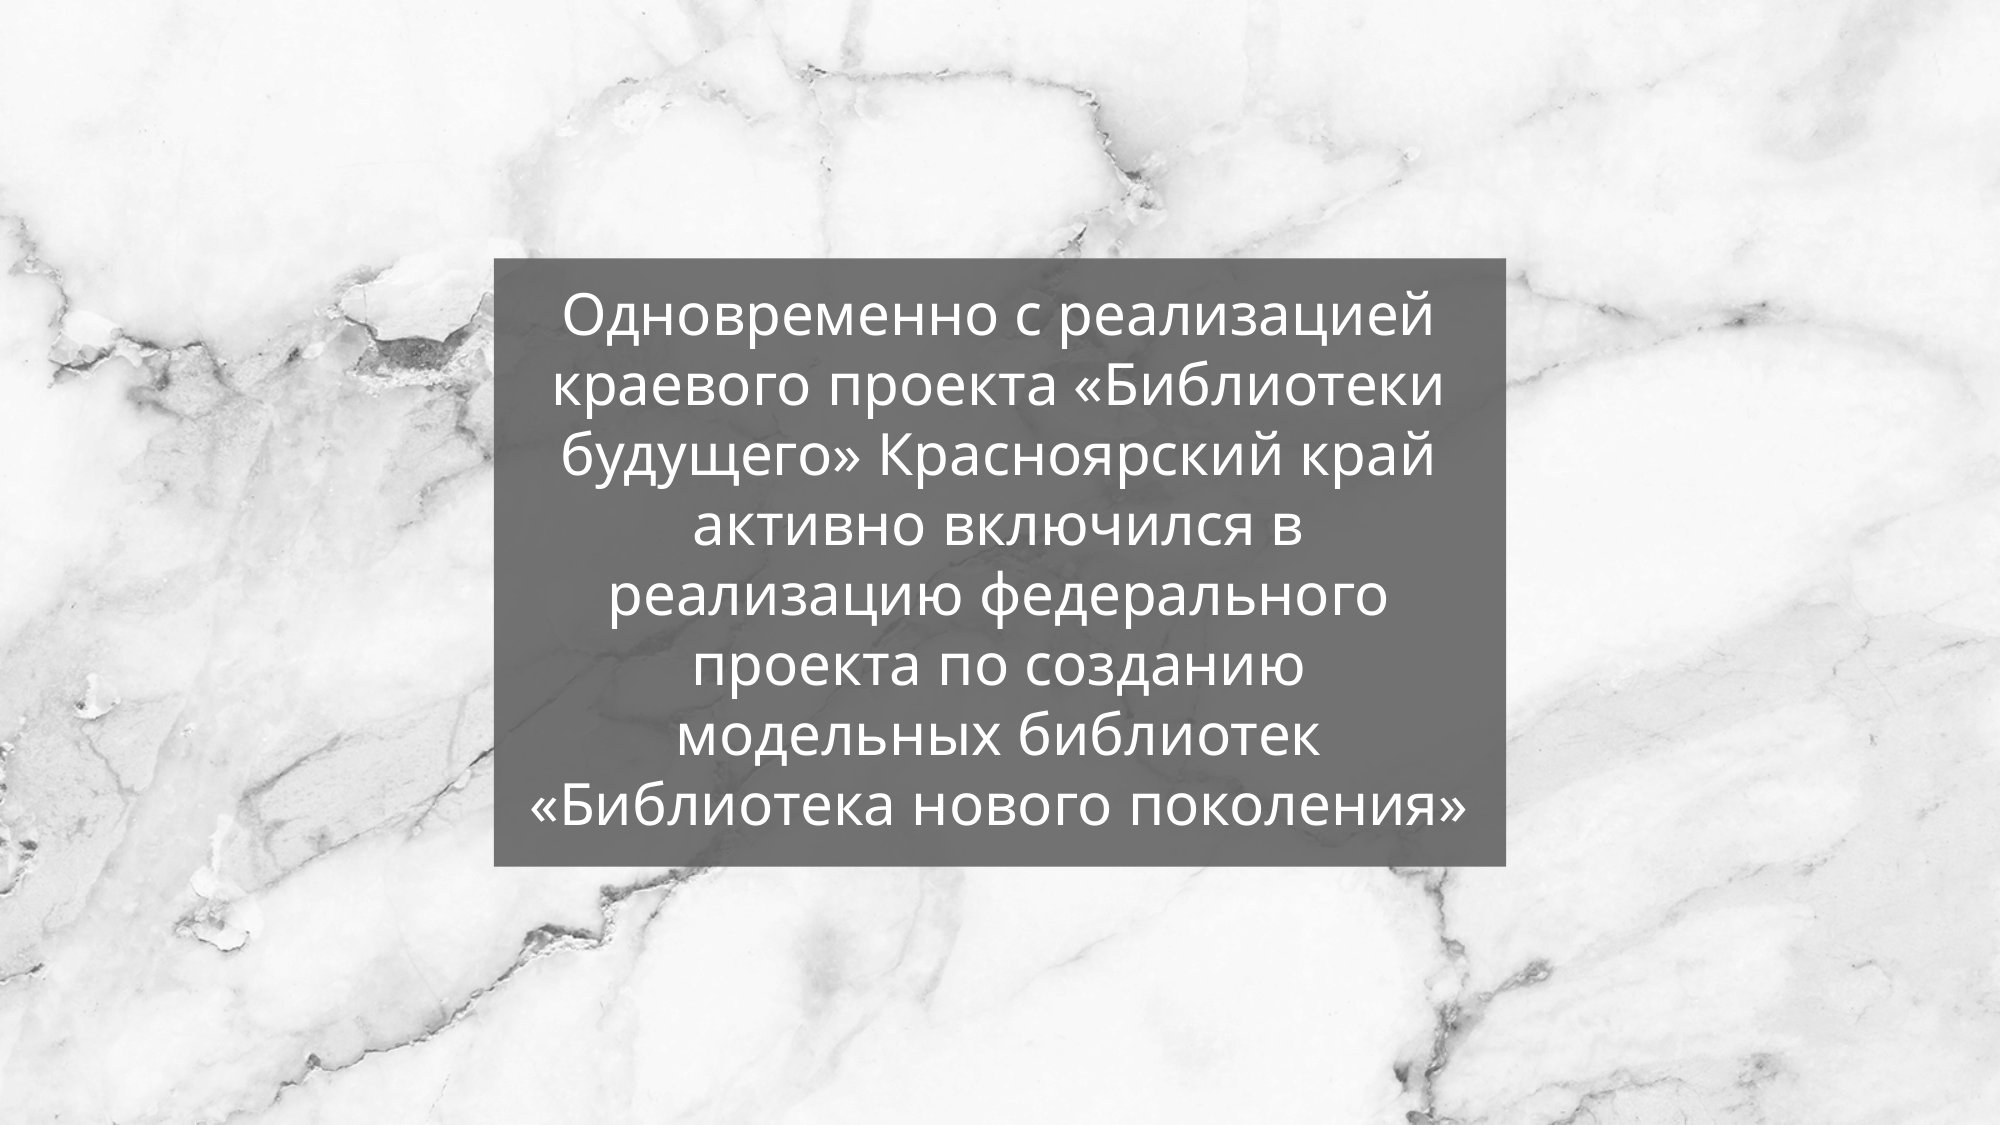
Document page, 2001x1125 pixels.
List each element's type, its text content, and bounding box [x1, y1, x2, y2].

text_box Одновременно с реализацией краевого проекта «Библиотеки будущего» Красноярский край активно включился в реализацию федерального проекта по созданию модельных библиотек «Библиотека нового поколения» [509, 269, 1488, 845]
picture [0, 0, 2000, 1125]
